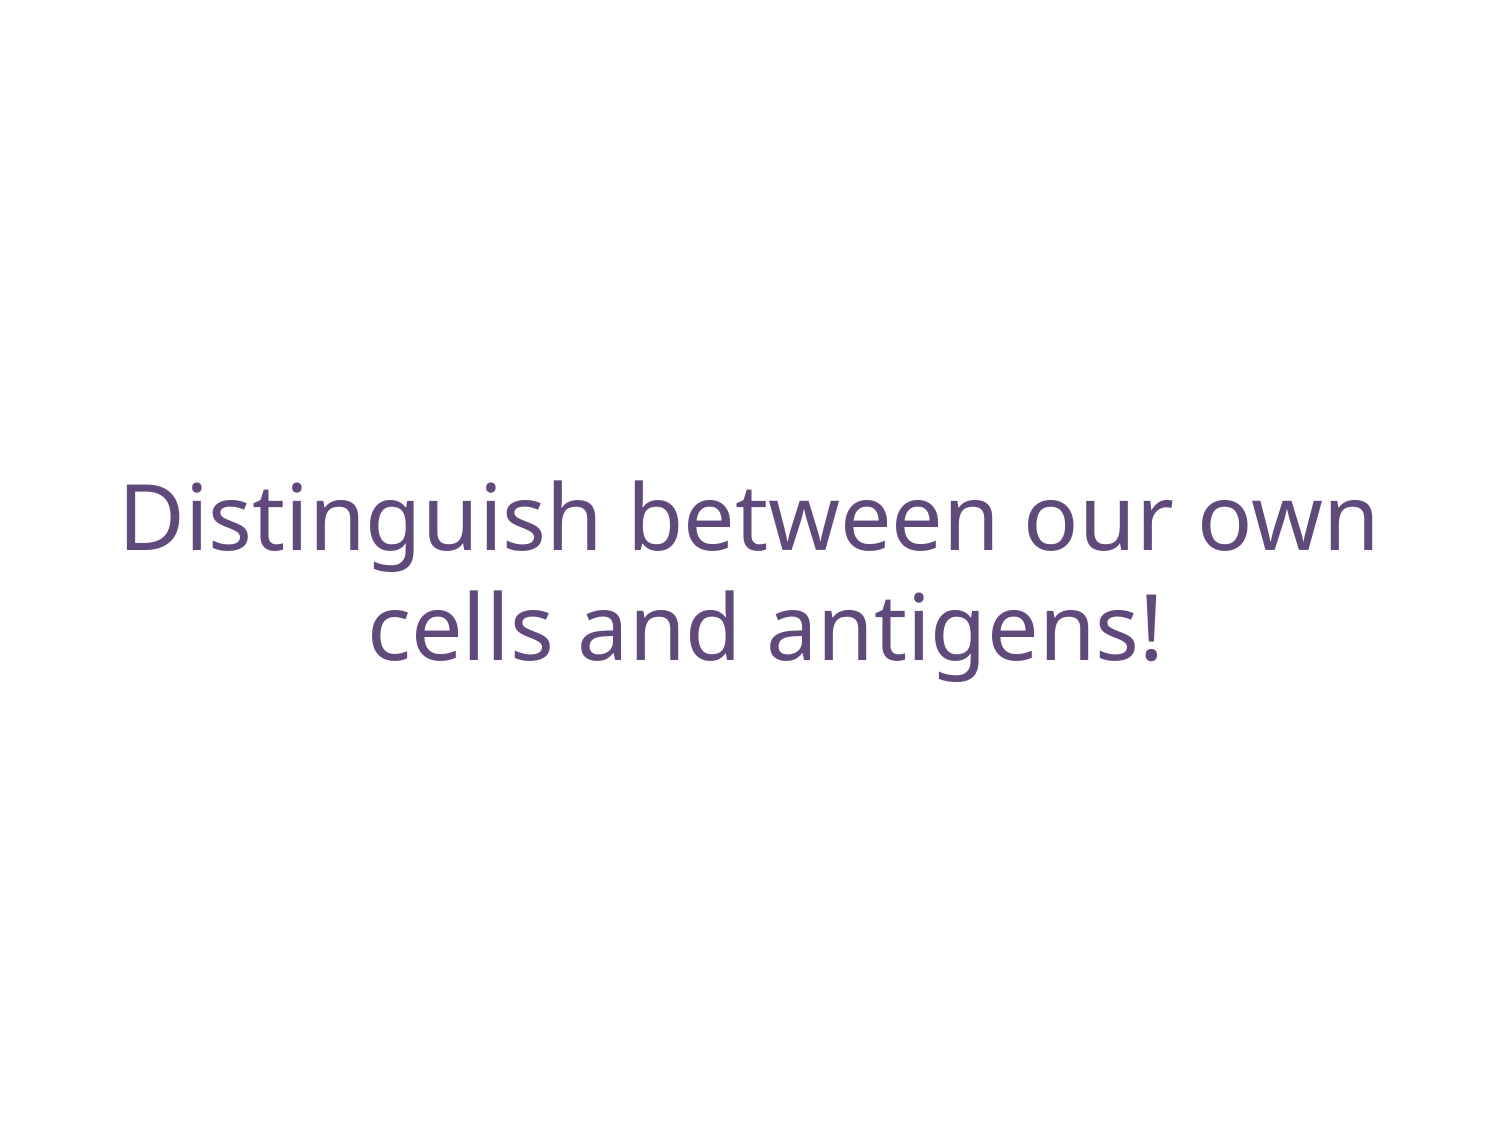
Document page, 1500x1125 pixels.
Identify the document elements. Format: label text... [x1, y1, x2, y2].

list Distinguish between our own cells and antigens! [62, 224, 1438, 968]
